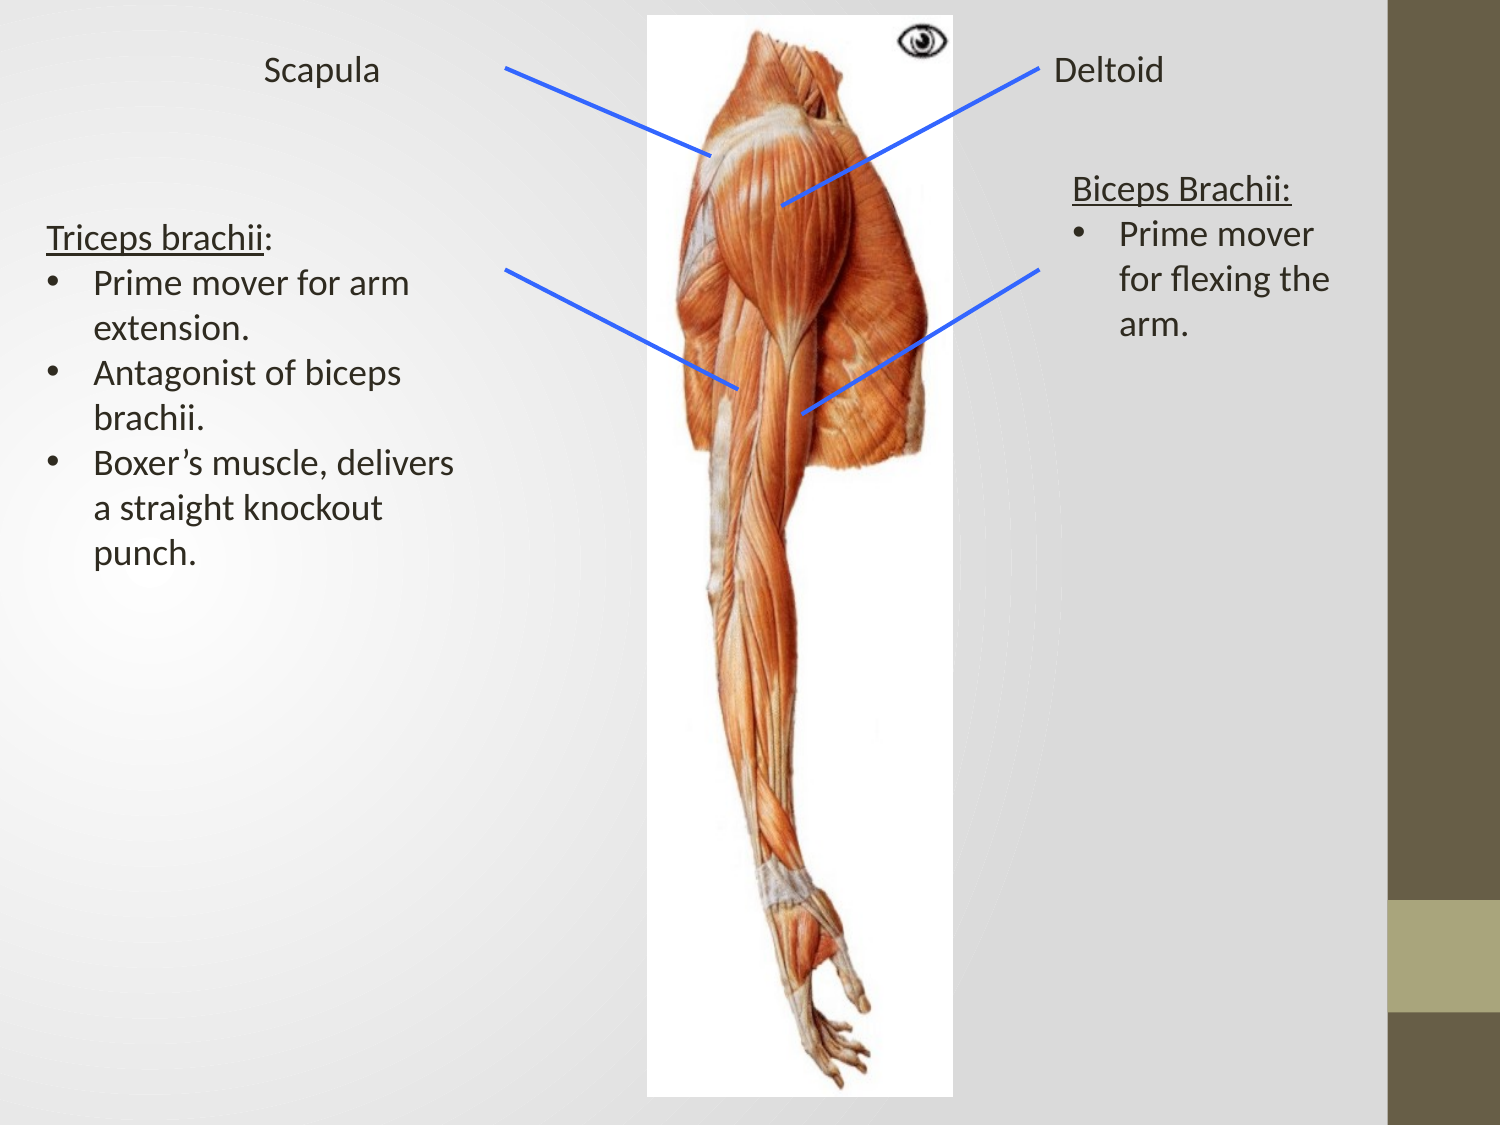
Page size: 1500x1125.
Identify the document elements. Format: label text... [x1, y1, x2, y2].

text_box Triceps brachii: Prime mover for arm extension. Antagonist of biceps brachii. Boxer’s muscle, delivers a straight knockout punch. [31, 206, 107, 581]
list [109, 15, 1490, 1097]
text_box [780, 67, 1040, 207]
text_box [801, 268, 1040, 415]
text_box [504, 67, 712, 157]
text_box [504, 268, 739, 391]
